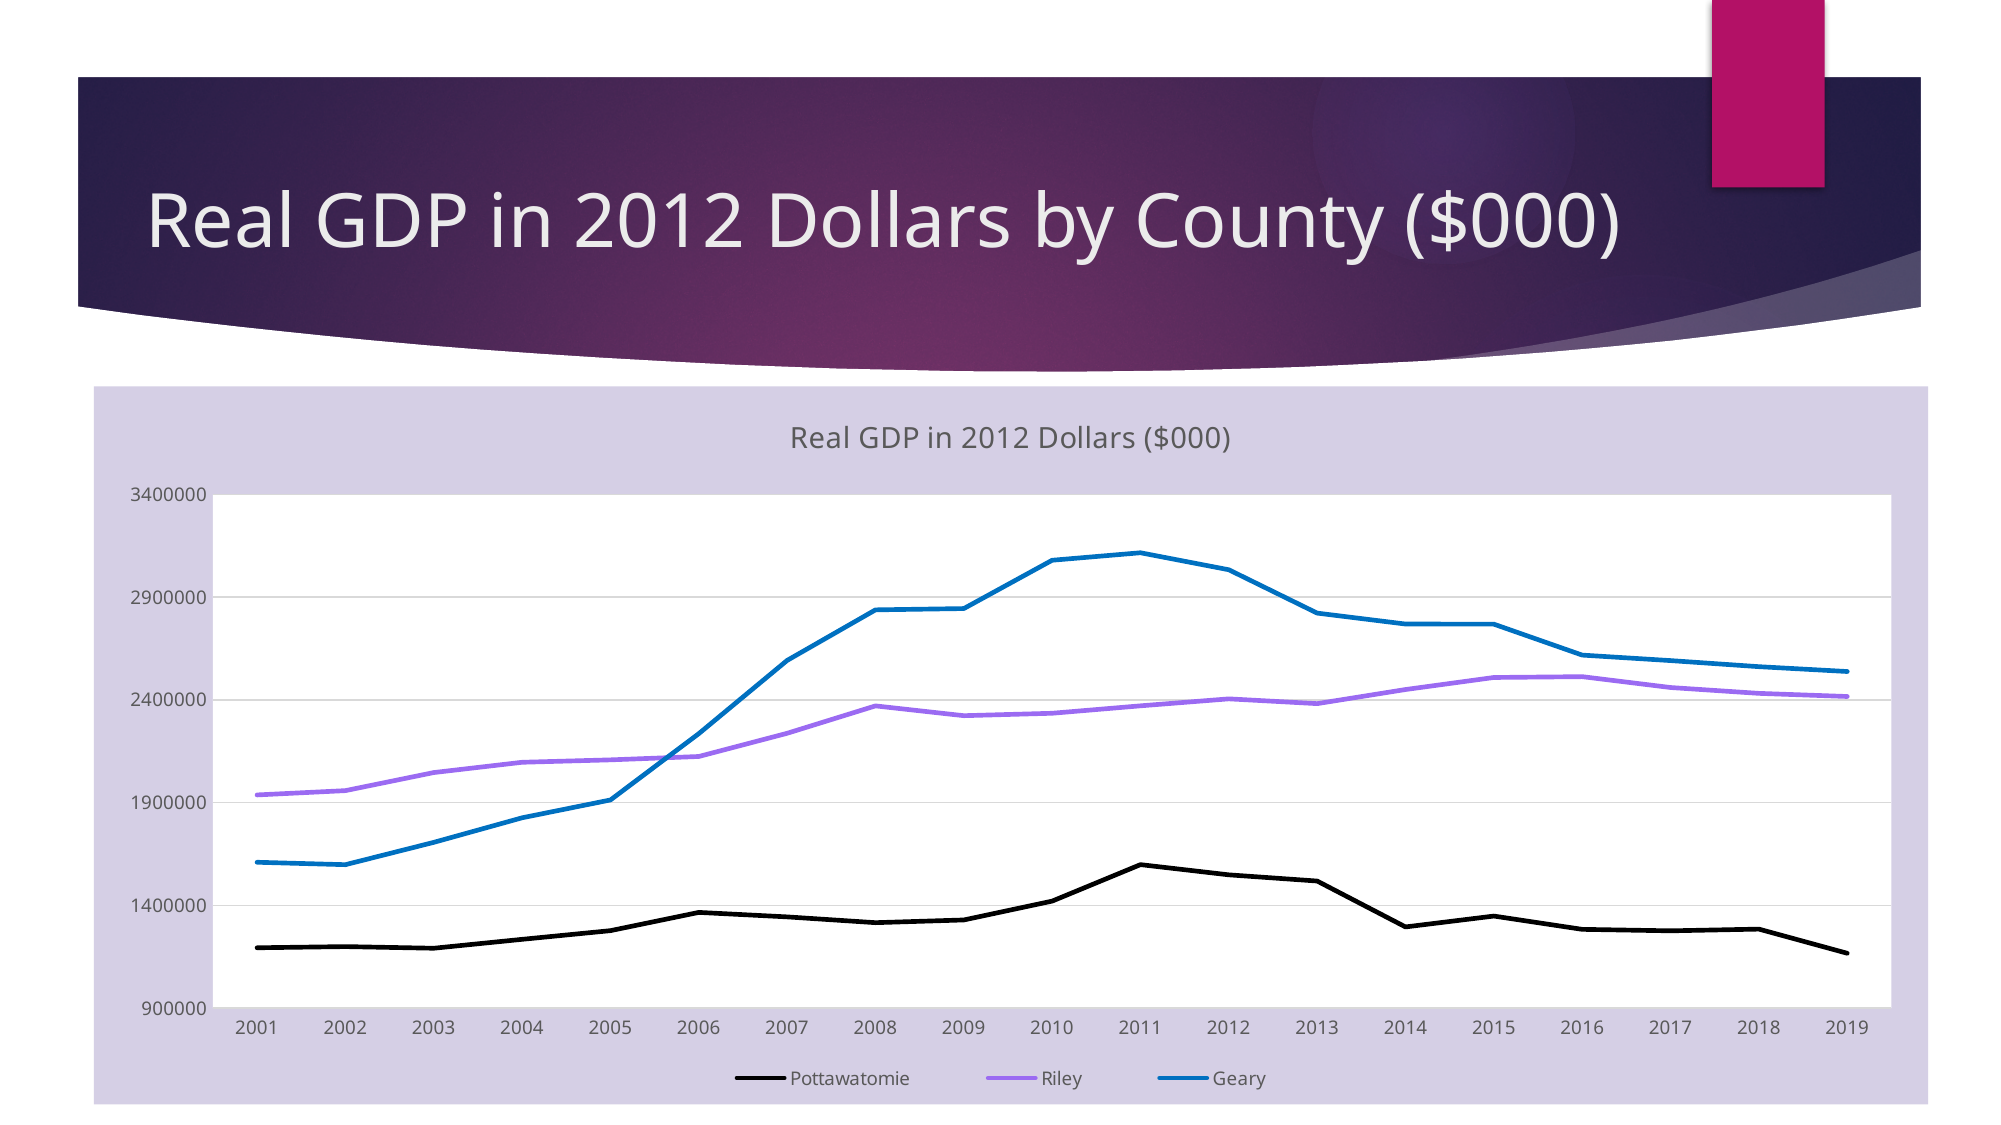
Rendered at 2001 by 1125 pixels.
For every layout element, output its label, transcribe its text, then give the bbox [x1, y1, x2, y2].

title Real GDP in 2012 Dollars by County ($000) [130, 159, 1694, 276]
chart [93, 385, 1929, 1105]
